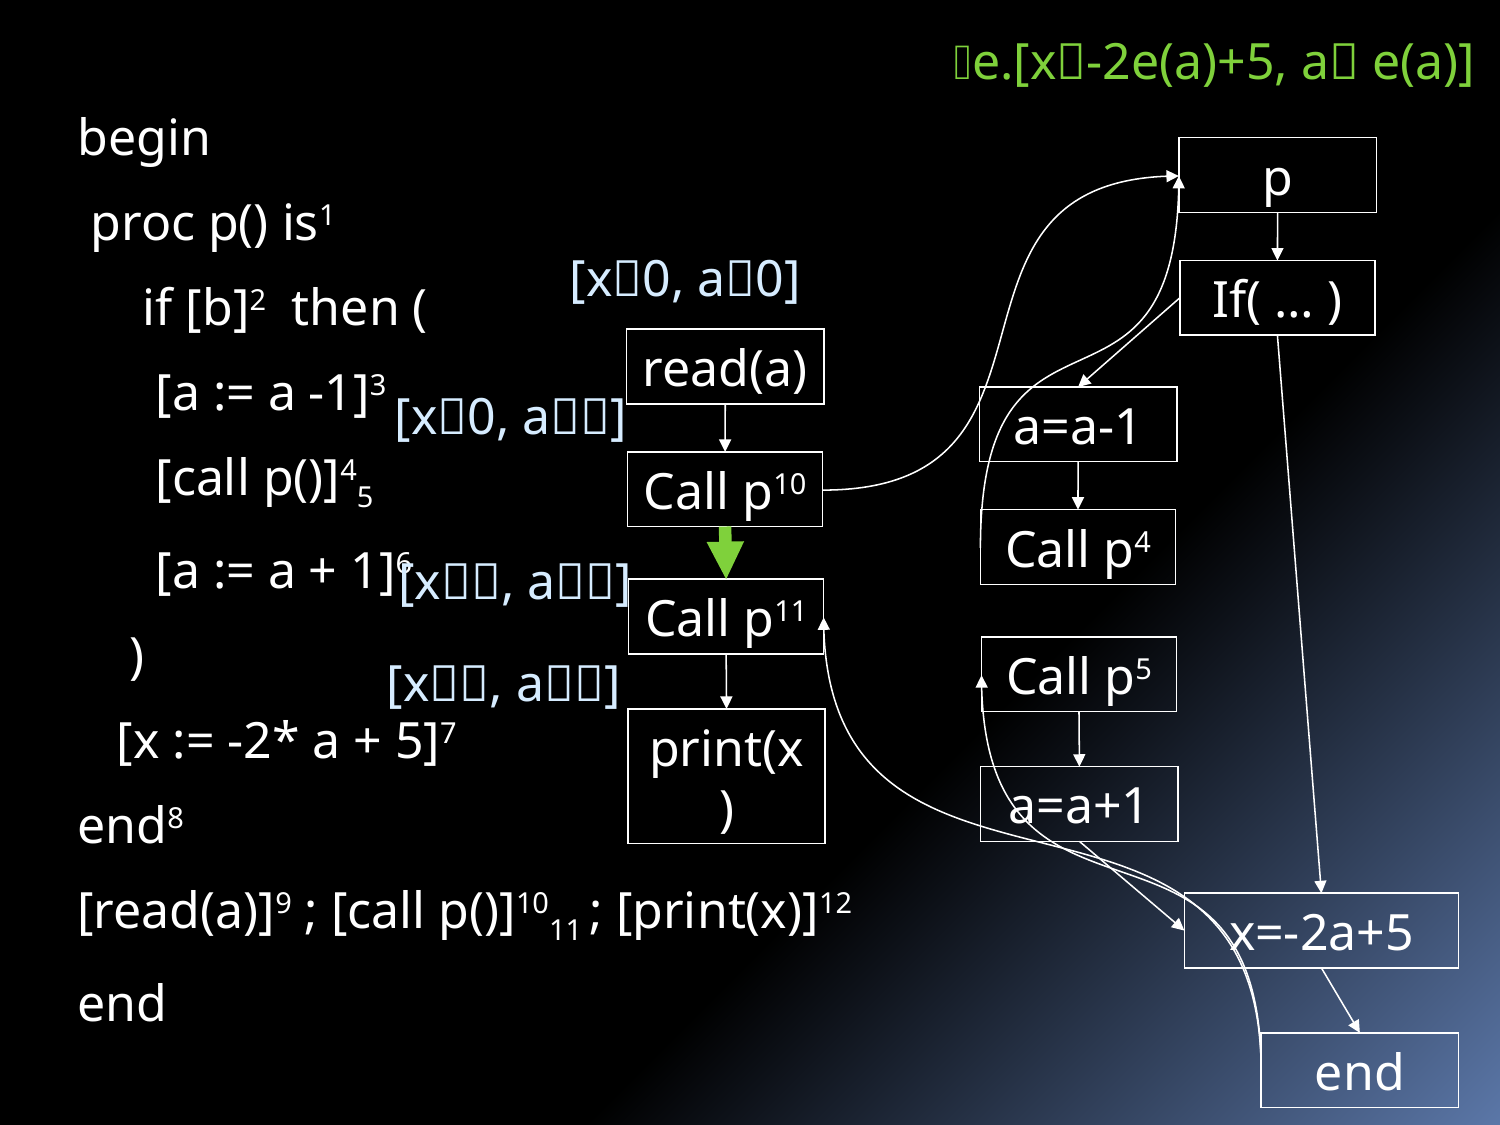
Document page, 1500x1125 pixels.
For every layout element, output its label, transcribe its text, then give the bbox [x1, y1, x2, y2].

text_box read(a) [626, 329, 814, 404]
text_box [823, 616, 1262, 1072]
text_box [x0, a] [348, 376, 674, 452]
text_box [x, a] [352, 541, 678, 617]
text_box print(x) [627, 708, 815, 844]
text_box e.[x-2e(a)+5, a e(a)] [928, 21, 1500, 97]
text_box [822, 175, 972, 491]
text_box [979, 175, 1180, 549]
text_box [1277, 336, 1323, 894]
text_box Call p4 [980, 558, 1176, 585]
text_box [1321, 969, 1361, 1034]
text_box [x0, a0] [522, 239, 815, 315]
text_box x=-2a+5 [1272, 893, 1459, 968]
text_box end [1261, 1032, 1459, 1108]
text_box begin proc p() is1 if [b]2 then ( [a := a -1]3 [call p()]45 [a := a + 1]6 ) [x := -2* a + 5]7 end8 [read(a)]9 ; [call p()]1011 ; [print(x)]12 end [62, 97, 1241, 1040]
text_box Call p10 [627, 451, 823, 527]
text_box Call p11 [628, 579, 824, 654]
text_box [x, a] [341, 643, 667, 719]
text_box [980, 674, 1262, 1072]
text_box p [1178, 137, 1377, 213]
text_box If( … ) [1189, 260, 1375, 336]
